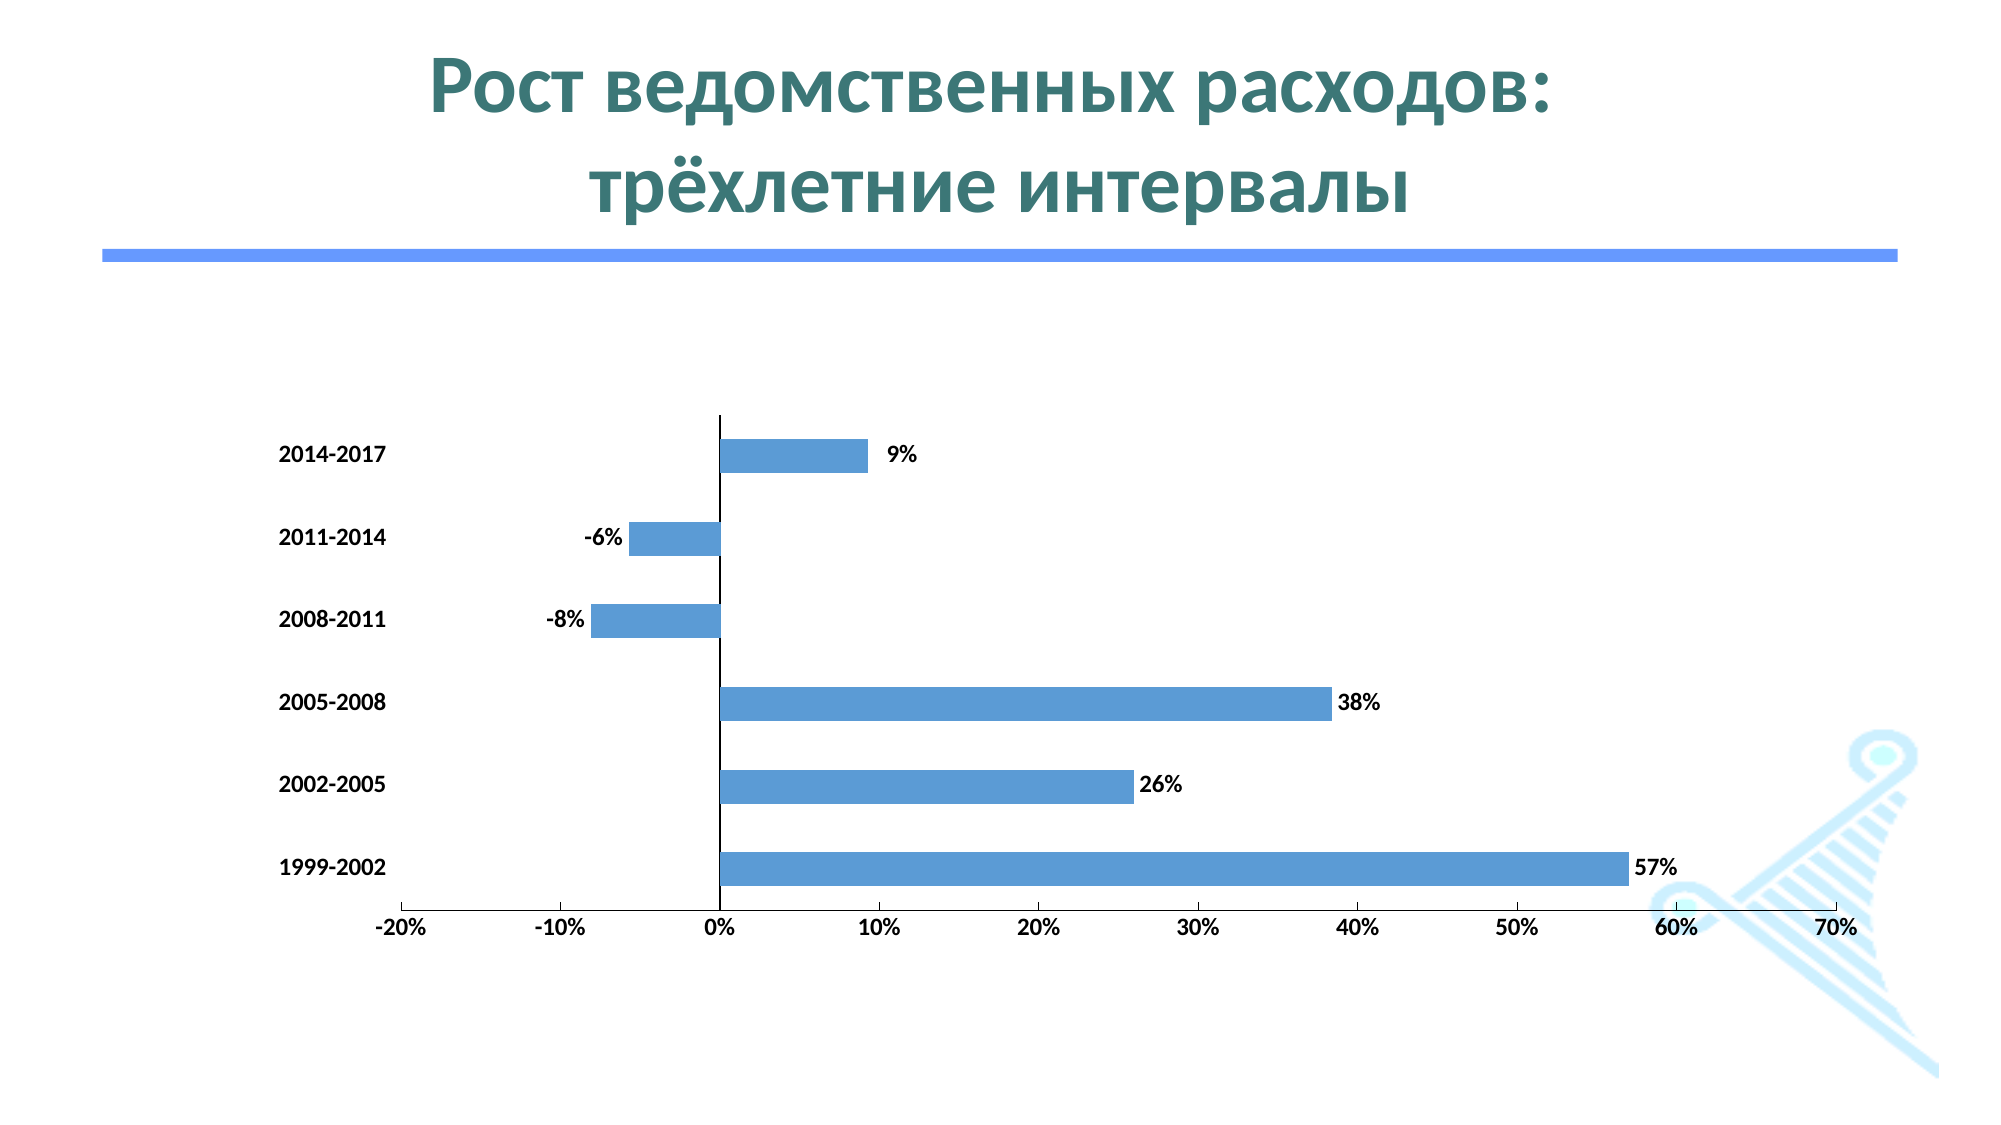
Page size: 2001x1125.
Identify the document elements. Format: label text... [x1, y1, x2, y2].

chart [117, 302, 1900, 978]
picture [1629, 717, 1939, 1125]
title Рост ведомственных расходов: трёхлетние интервалы [102, 49, 1900, 237]
